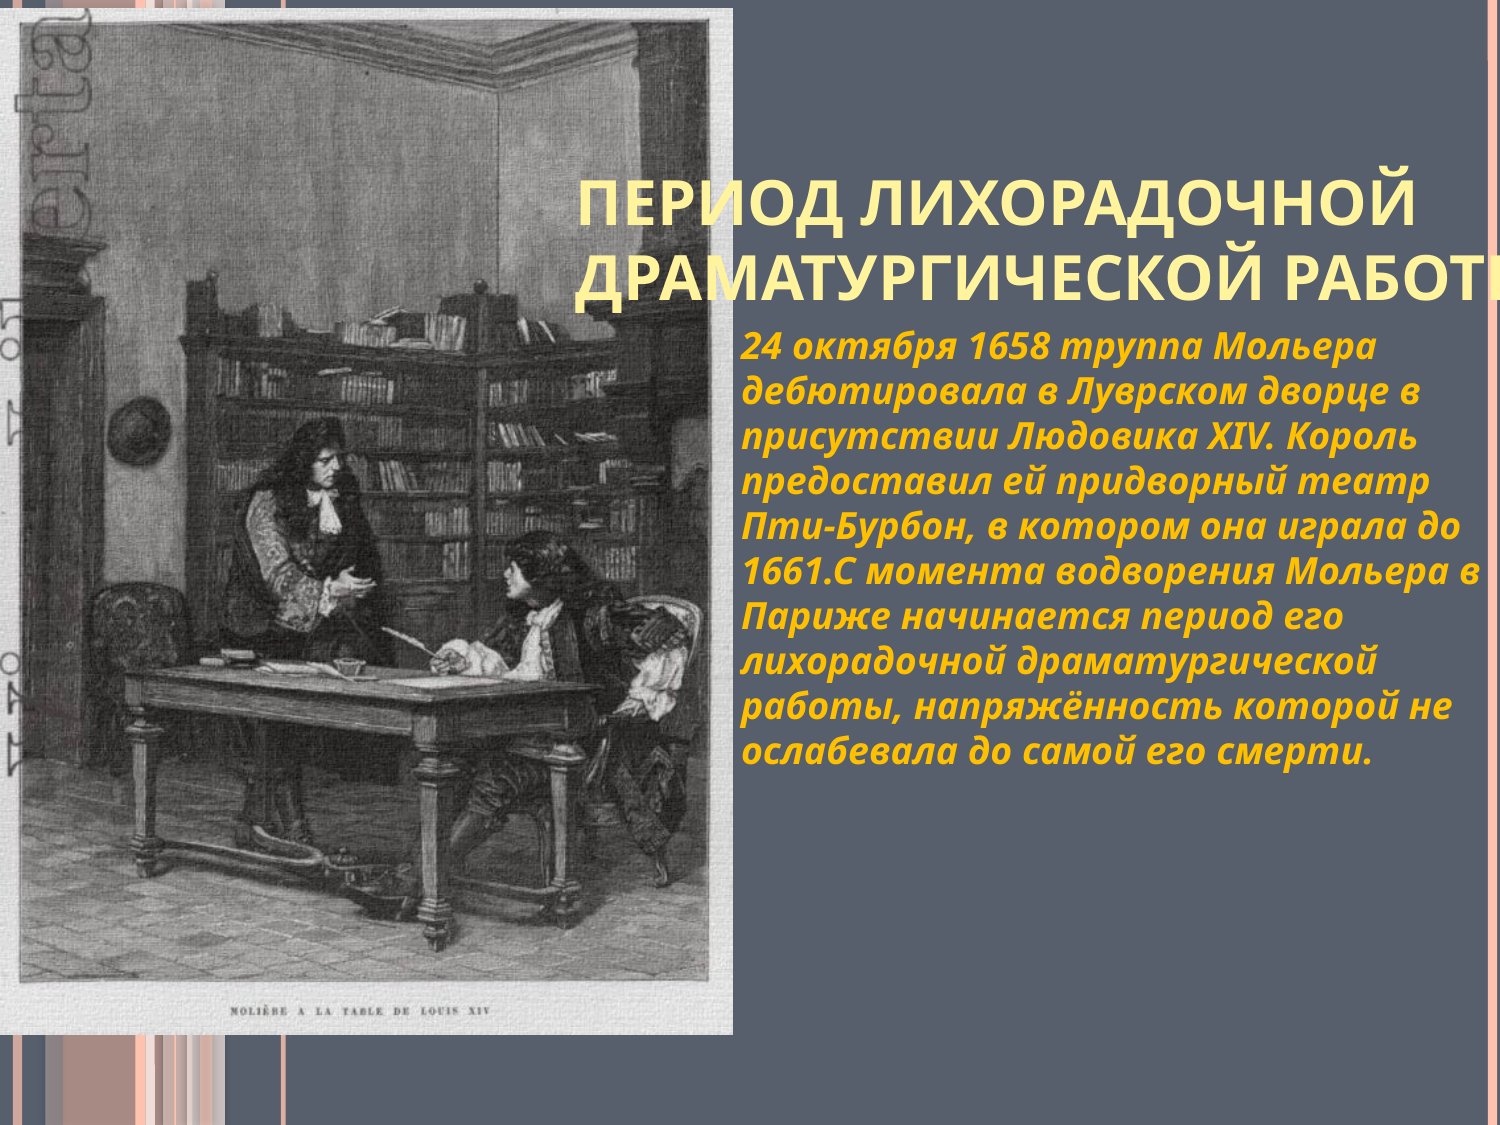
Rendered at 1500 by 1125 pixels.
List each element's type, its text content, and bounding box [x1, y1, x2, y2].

list 24 октября 1658 труппа Мольера дебютировала в Луврском дворце в присутствии Людовика XIV. Король предоставил ей придворный театр Пти-Бурбон, в котором она играла до 1661.С момента водворения Мольера в Париже начинается период его лихорадочной драматургической работы, напряжённость которой не ослабевала до самой его смерти. [726, 314, 1500, 1125]
picture [0, 8, 734, 1036]
title Период лихорадочной драматургической работы [561, 0, 1500, 314]
